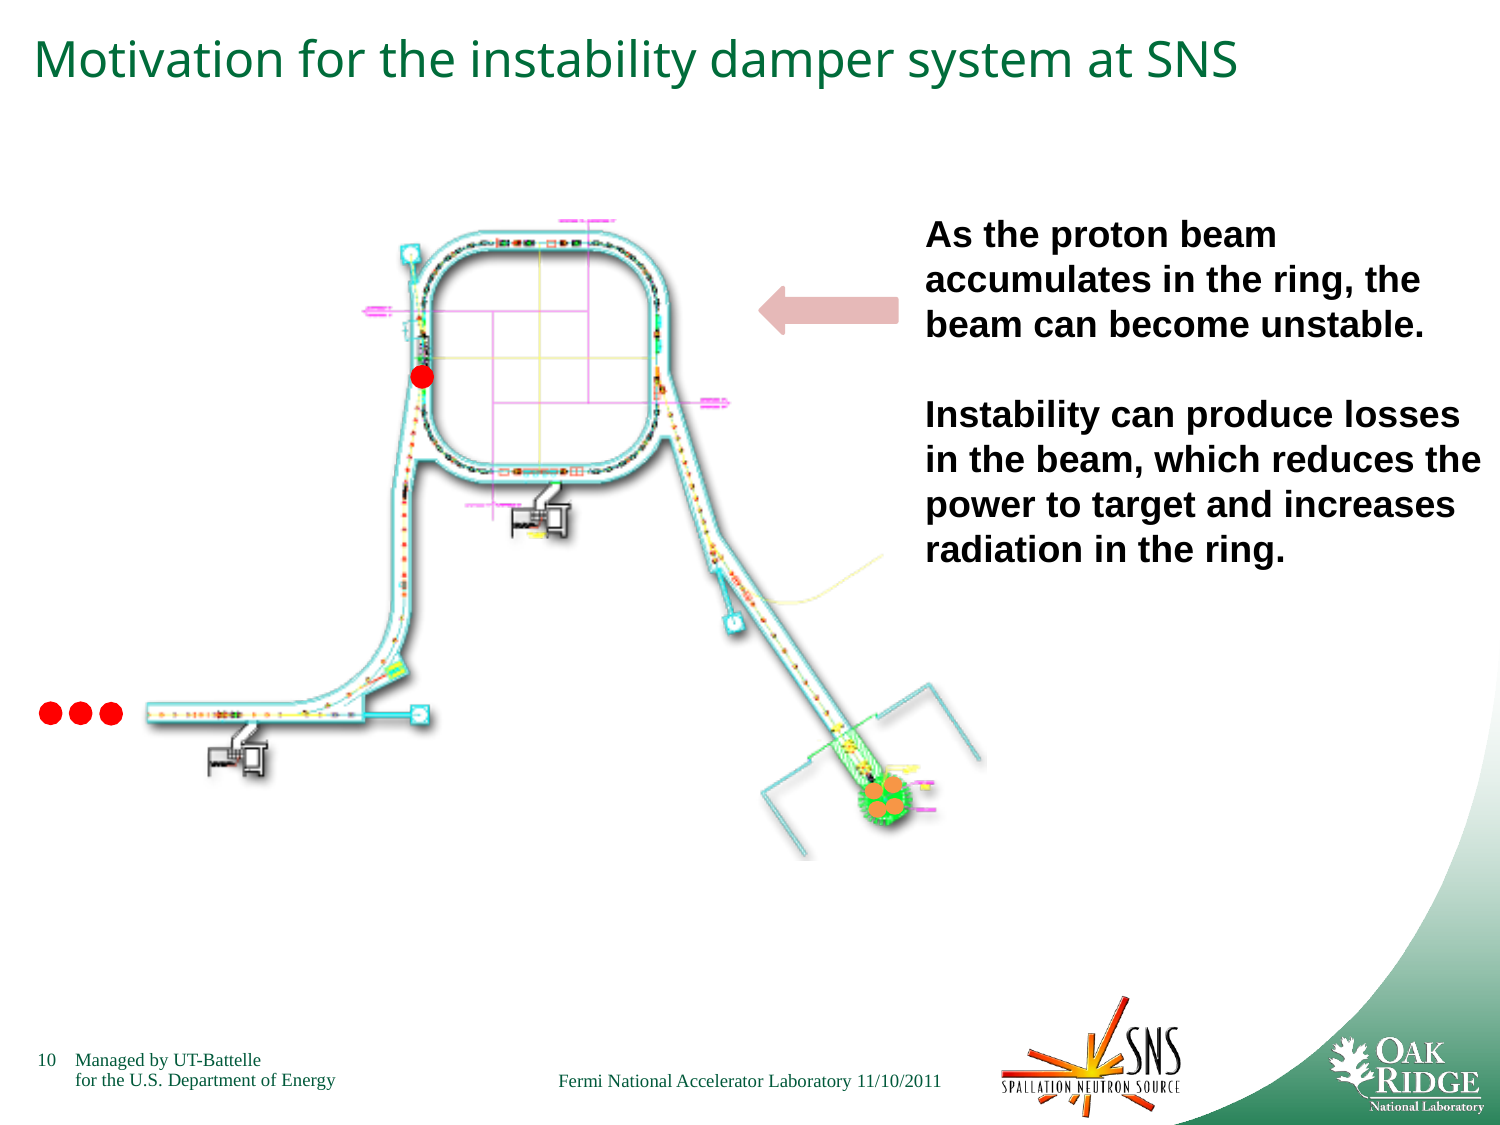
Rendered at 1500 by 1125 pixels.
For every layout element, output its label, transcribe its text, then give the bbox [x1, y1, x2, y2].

text_box [38, 701, 63, 726]
picture [999, 988, 1185, 1125]
title Motivation for the instability damper system at SNS [17, 28, 1463, 97]
text_box [68, 701, 93, 726]
text_box As the proton beam accumulates in the ring, the beam can become unstable. Instability can produce losses in the beam, which reduces the power to target and increases radiation in the ring. [910, 202, 1500, 577]
picture [140, 219, 987, 862]
picture [1318, 1027, 1495, 1119]
text_box [99, 701, 123, 726]
